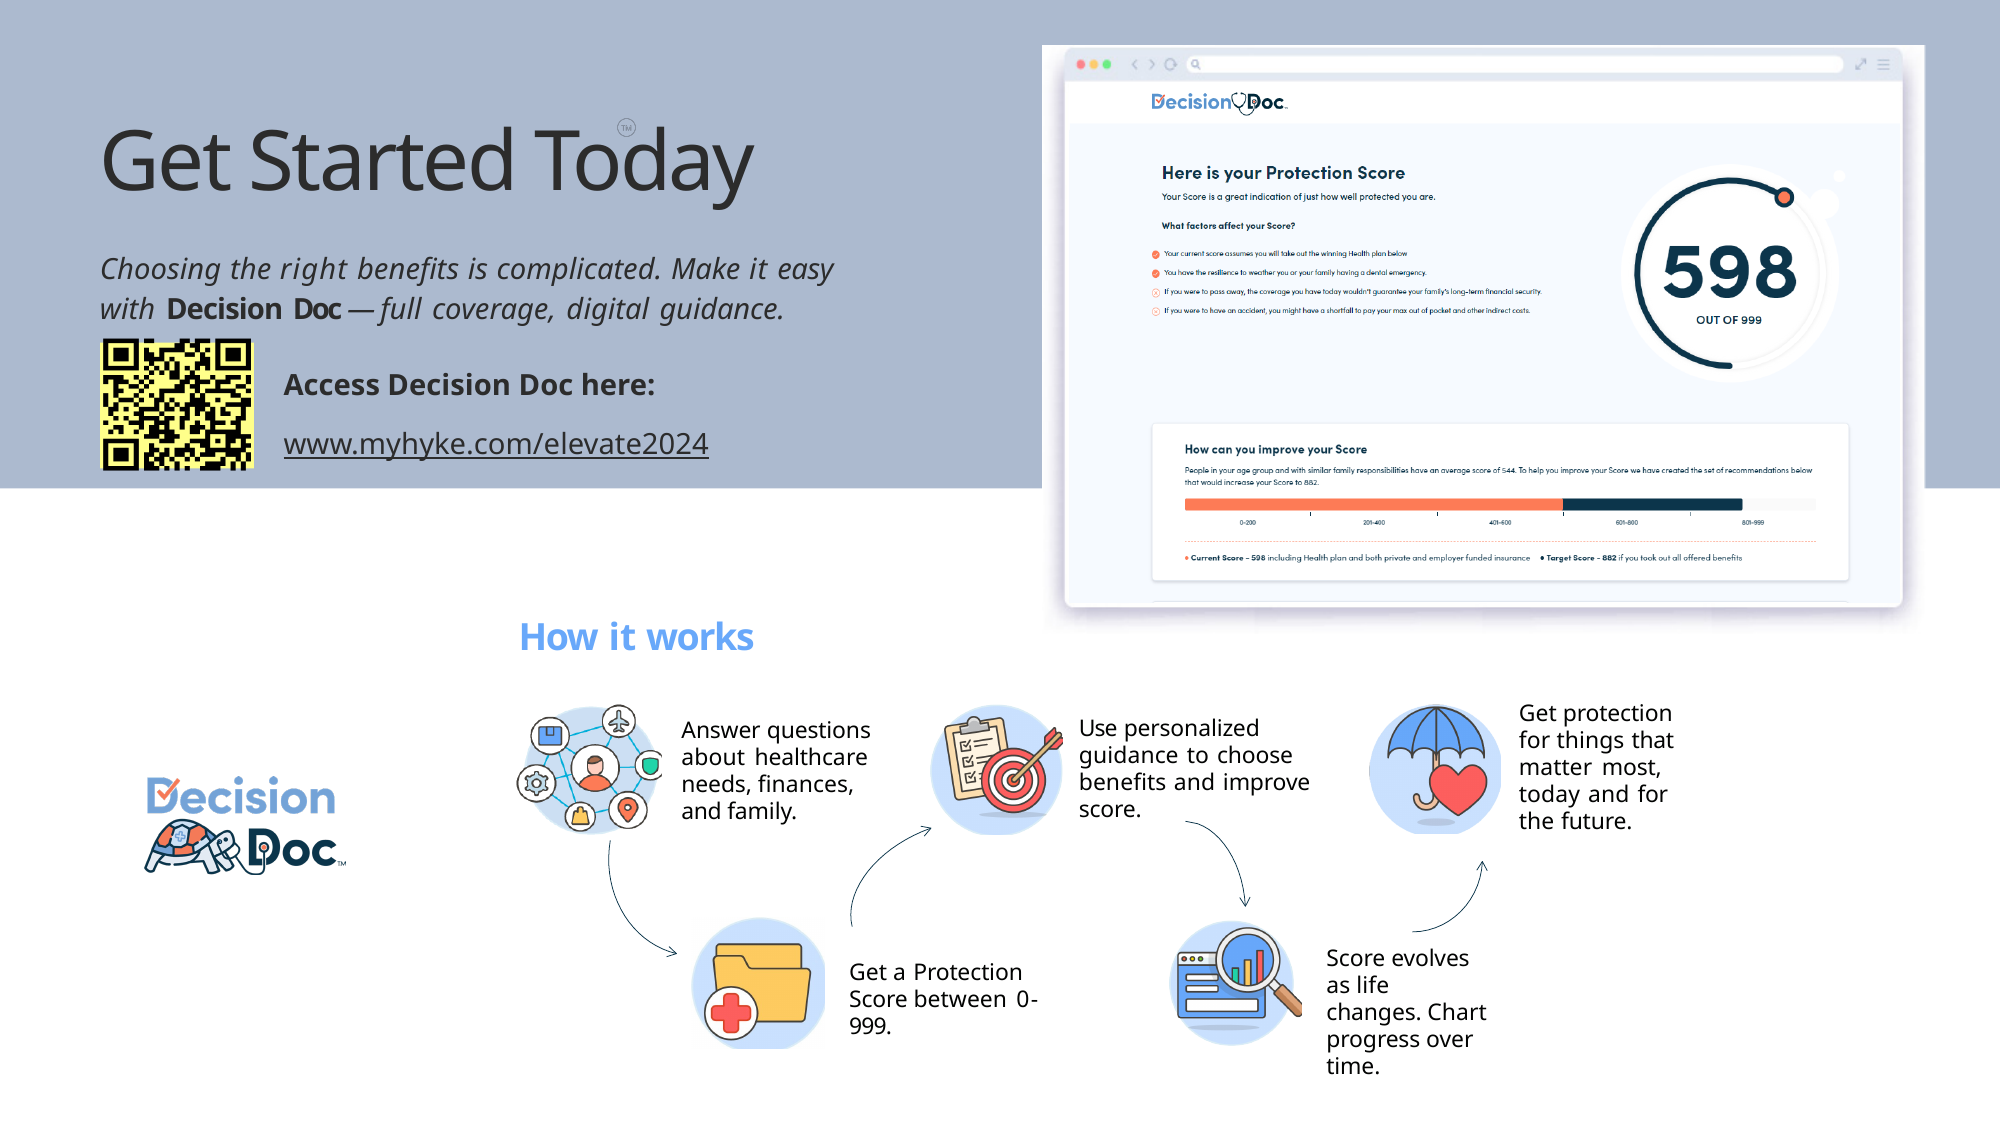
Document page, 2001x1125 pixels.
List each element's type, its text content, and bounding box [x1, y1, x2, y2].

text_box [666, 946, 677, 957]
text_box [691, 702, 1501, 1049]
text_box Score evolves as life changes. Chart progress over time. [1324, 1049, 1489, 1079]
text_box Access Decision Doc here: www.myhyke.com/elevate2024 [281, 359, 1026, 465]
picture [1069, 84, 1900, 603]
text_box How it works [516, 610, 869, 658]
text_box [1042, 45, 1926, 634]
text_box [608, 840, 677, 953]
text_box Answer questions about healthcare needs, finances, and family. [679, 712, 691, 825]
picture [615, 116, 638, 139]
text_box Get Started Today [98, 104, 768, 207]
text_box [0, 0, 2000, 489]
text_box Get protection for things that matter most, today and for the future. [1516, 695, 1693, 834]
text_box Choosing the right benefits is complicated. Make it easy with Decision Doc — full coverage, digital guidance. [98, 244, 843, 326]
picture [516, 704, 662, 835]
picture [97, 334, 256, 476]
picture [144, 776, 346, 875]
